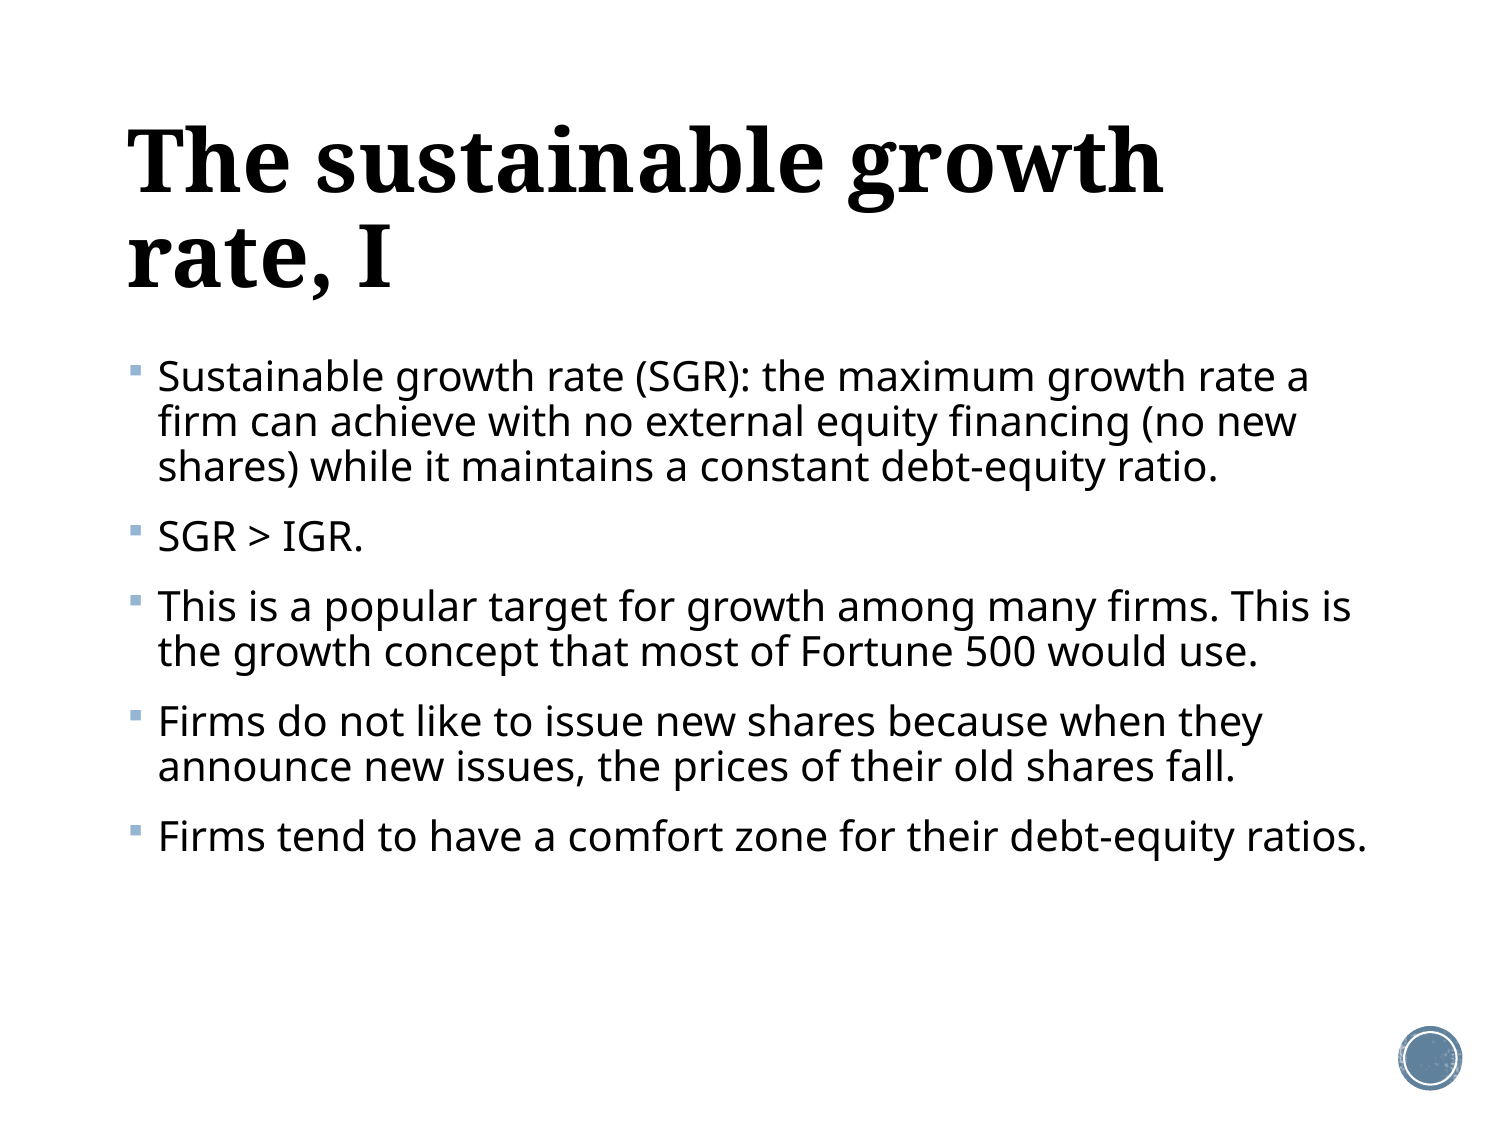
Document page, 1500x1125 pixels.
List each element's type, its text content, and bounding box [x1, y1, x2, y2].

list Sustainable growth rate (SGR): the maximum growth rate a firm can achieve with no external equity financing (no new shares) while it maintains a constant debt-equity ratio. SGR > IGR. This is a popular target for growth among many firms. This is the growth concept that most of Fortune 500 would use. Firms do not like to issue new shares because when they announce new issues, the prices of their old shares fall. Firms tend to have a comfort zone for their debt-equity ratios. [112, 348, 1388, 1013]
title The sustainable growth rate, I [112, 79, 1388, 344]
